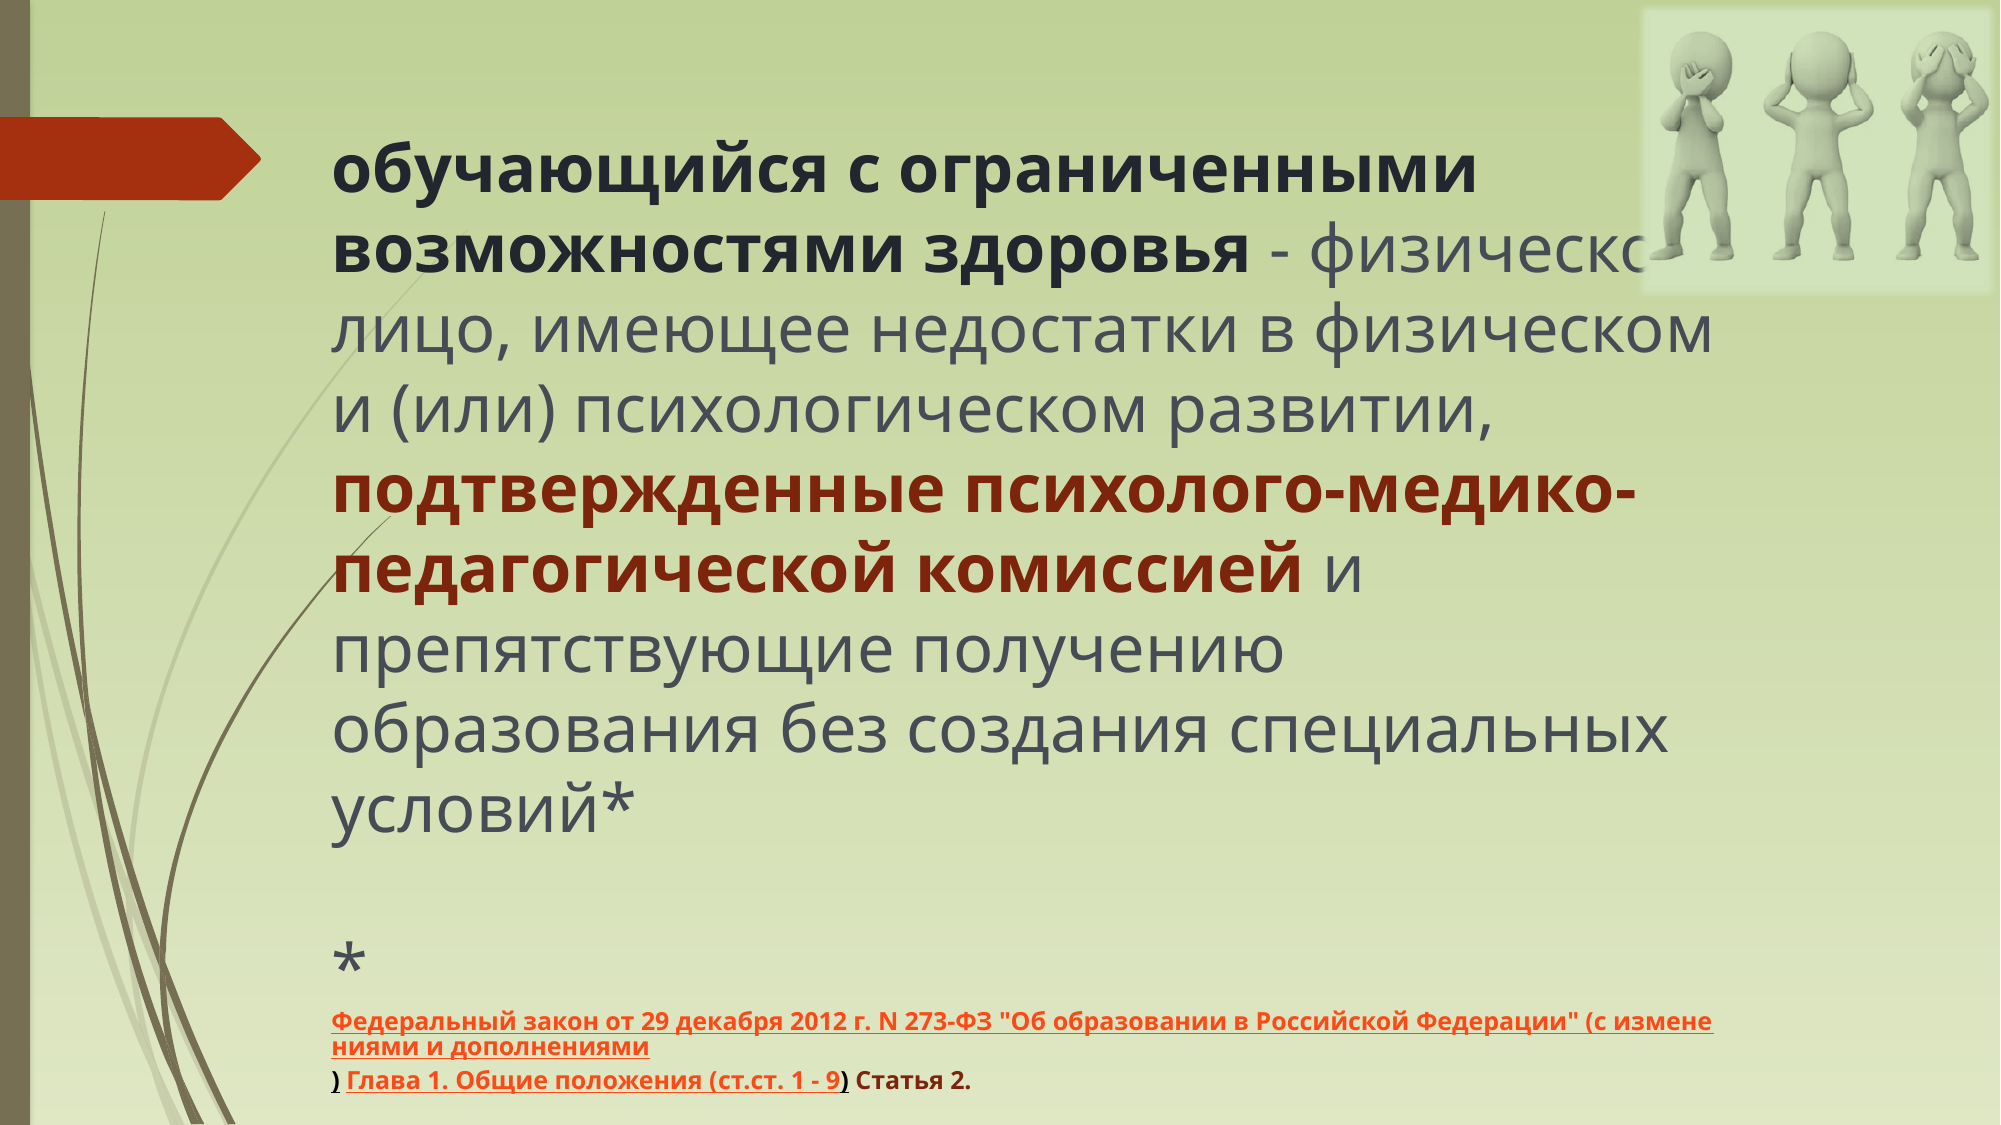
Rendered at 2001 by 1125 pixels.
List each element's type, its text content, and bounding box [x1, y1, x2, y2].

text_box обучающийся с ограниченными возможностями здоровья - физическое лицо, имеющее недостатки в физическом и (или) психологическом развитии, подтвержденные психолого-медико-педагогической комиссией и препятствующие получению образования без создания специальных условий* *Федеральный закон от 29 декабря 2012 г. N 273-ФЗ "Об образовании в Российской Федерации" (с изменениями и дополнениями) Глава 1. Общие положения (ст.ст. 1 - 9) Статья 2. [316, 118, 1732, 1125]
picture [1633, 0, 2000, 303]
